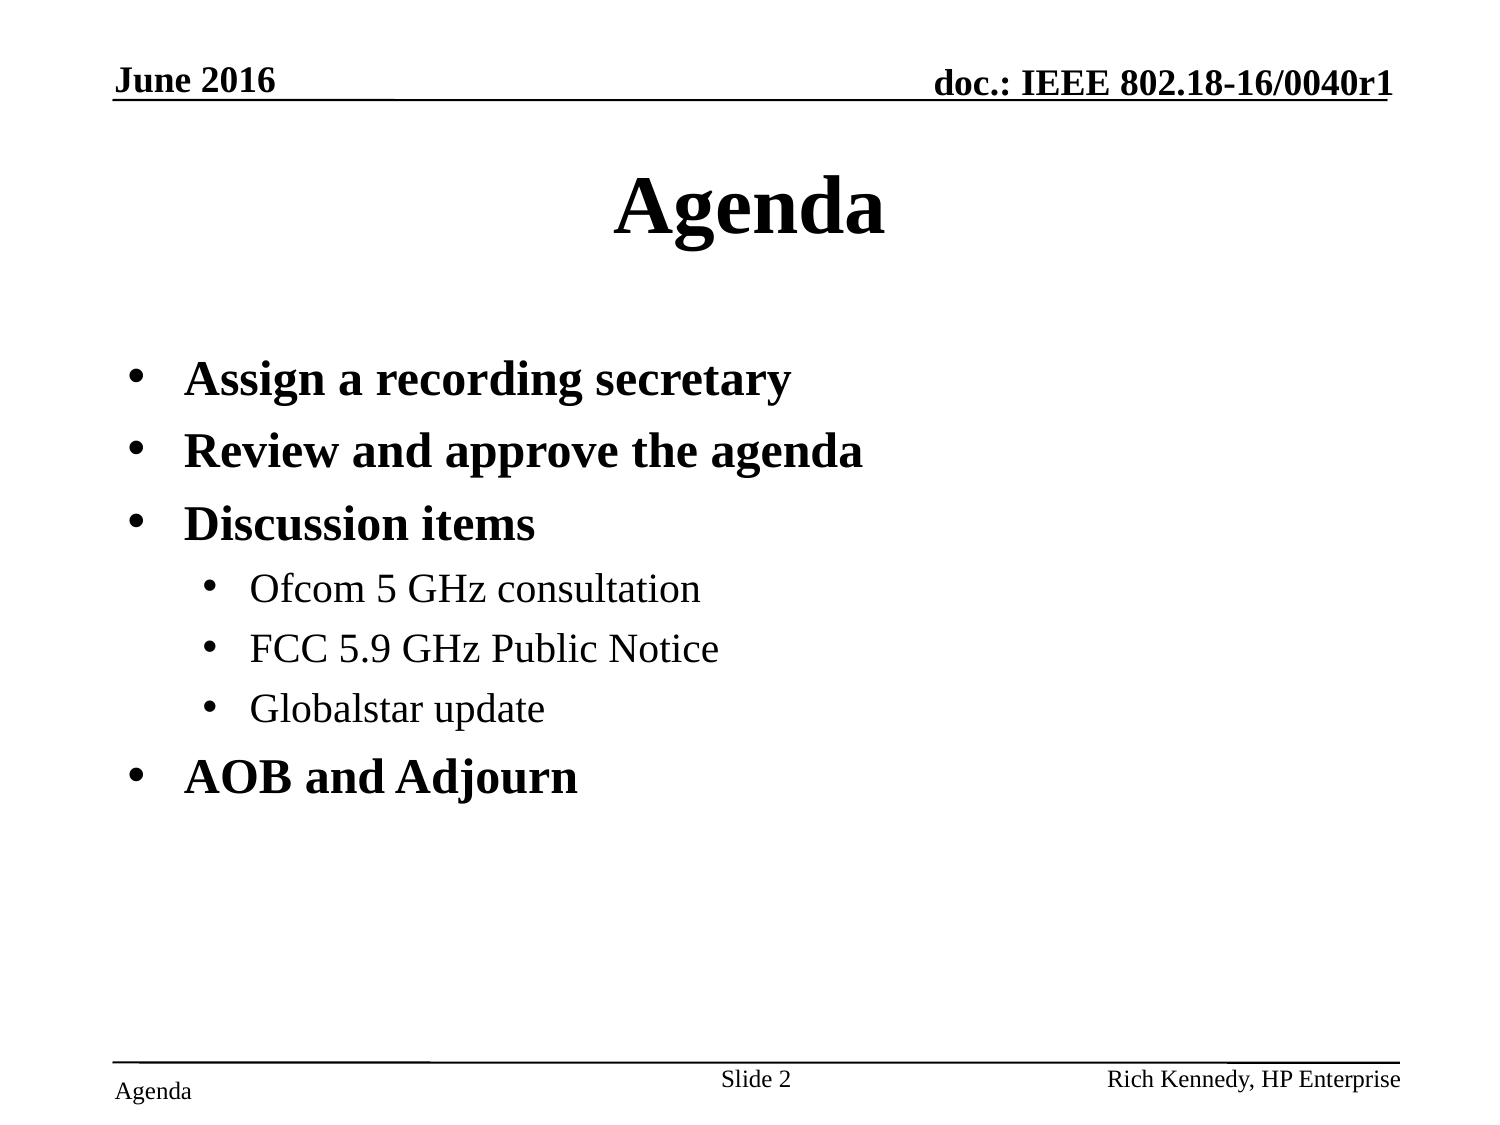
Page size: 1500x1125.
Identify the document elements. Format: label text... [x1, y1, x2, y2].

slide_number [114, 54, 316, 101]
footer Rich Kennedy, HP Enterprise [878, 1061, 1402, 1093]
list Assign a recording secretary Review and approve the agenda Discussion items Ofcom 5 GHz consultation FCC 5.9 GHz Public Notice Globalstar update AOB and Adjourn [112, 337, 1388, 1038]
slide_number Slide 2 [712, 1061, 800, 1123]
title Agenda [112, 112, 1388, 288]
text_box Agenda [99, 1067, 238, 1112]
